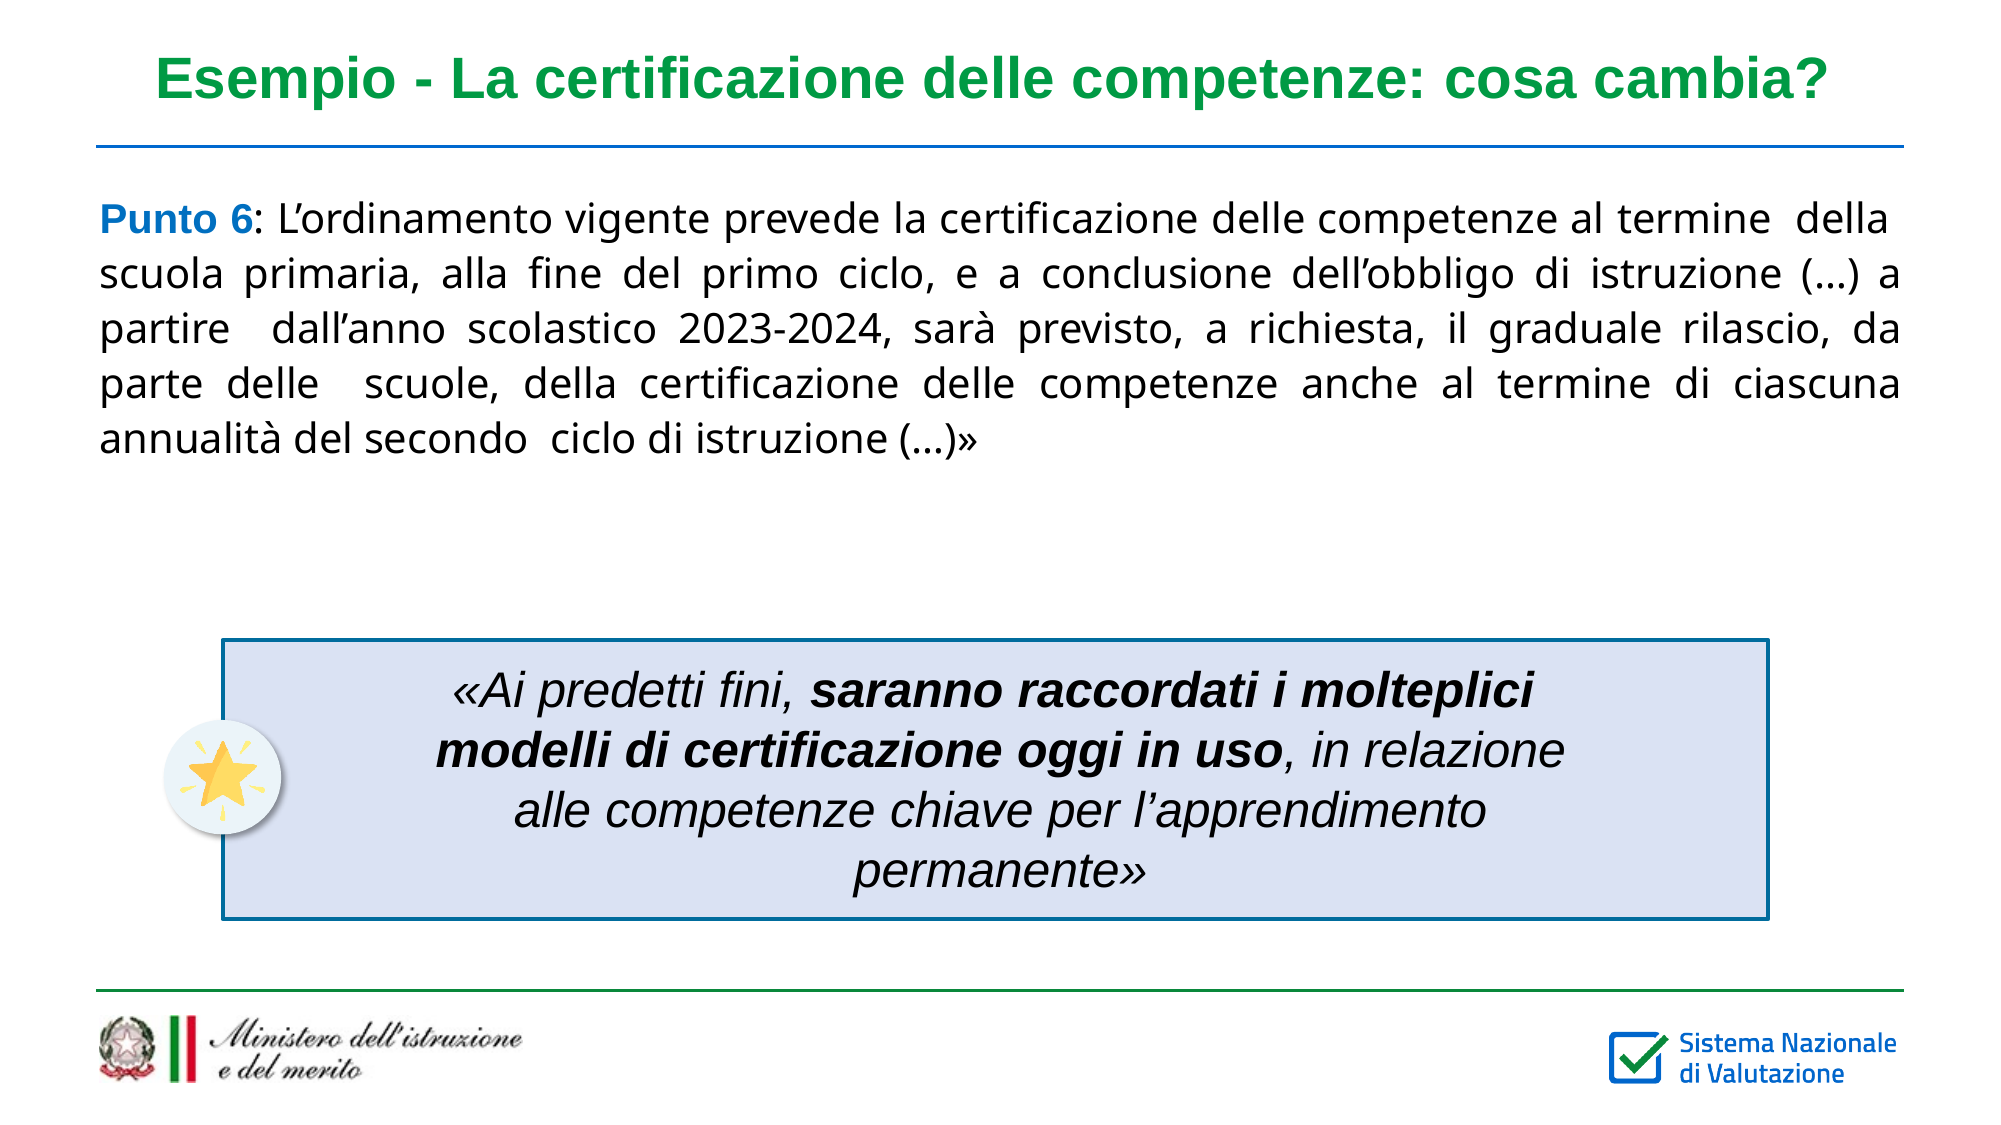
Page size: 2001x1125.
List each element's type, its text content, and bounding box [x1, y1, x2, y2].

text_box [159, 637, 1771, 922]
title Esempio - La certificazione delle competenze: cosa cambia? [153, 38, 1835, 184]
picture [1609, 1031, 1896, 1084]
picture [99, 1015, 523, 1083]
text_box Punto 6: L’ordinamento vigente prevede la certificazione delle competenze al termine della scuola primaria, alla fine del primo ciclo, e a conclusione dell’obbligo di istruzione (…) a partire dall’anno scolastico 2023-2024, sarà previsto, a richiesta, il graduale rilascio, da parte delle scuole, della certificazione delle competenze anche al termine di ciascuna annualità del secondo ciclo di istruzione (…)» [97, 184, 1903, 462]
